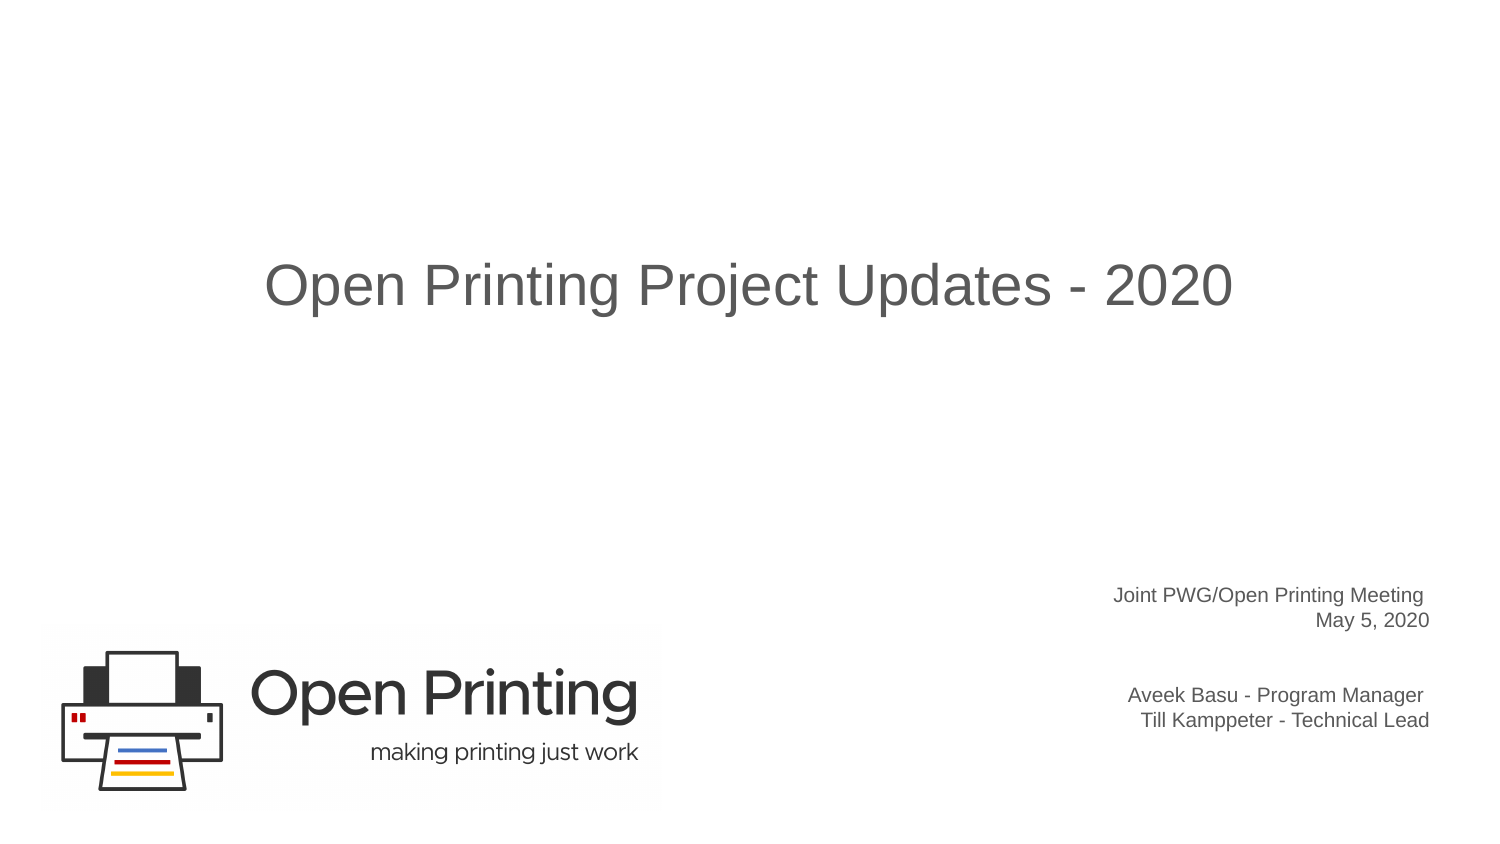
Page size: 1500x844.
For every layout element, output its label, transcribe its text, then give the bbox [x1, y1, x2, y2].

subtitle Joint PWG/Open Printing Meeting May 5, 2020 Aveek Basu - Program Manager Till Kamppeter - Technical Lead [899, 566, 1445, 800]
subtitle Open Printing Project Updates - 2020 [51, 232, 1449, 363]
picture [40, 624, 662, 812]
